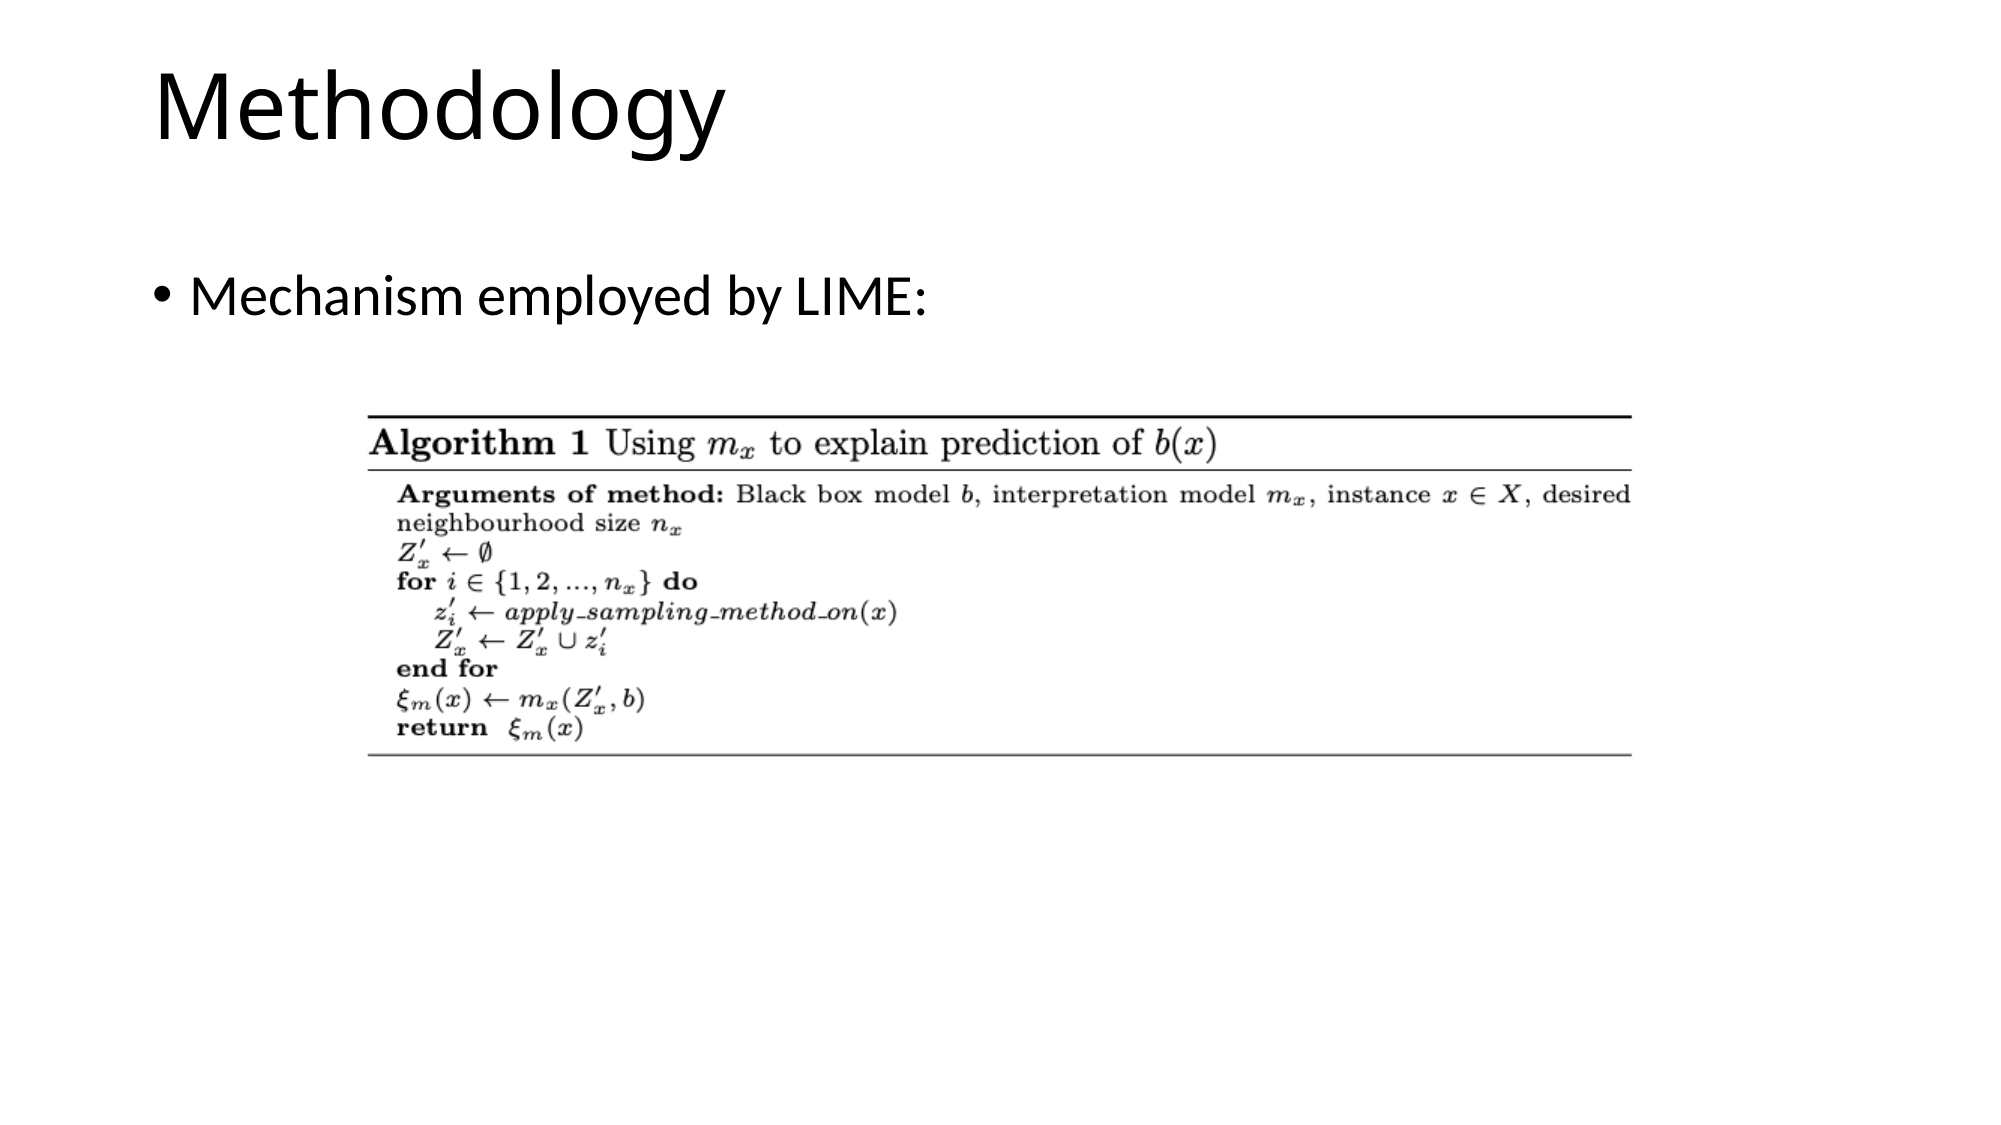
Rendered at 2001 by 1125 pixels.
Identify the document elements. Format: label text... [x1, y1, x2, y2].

title Methodology [137, 32, 1863, 187]
list Mechanism employed by LIME: [137, 257, 1863, 1014]
picture [362, 411, 1638, 764]
